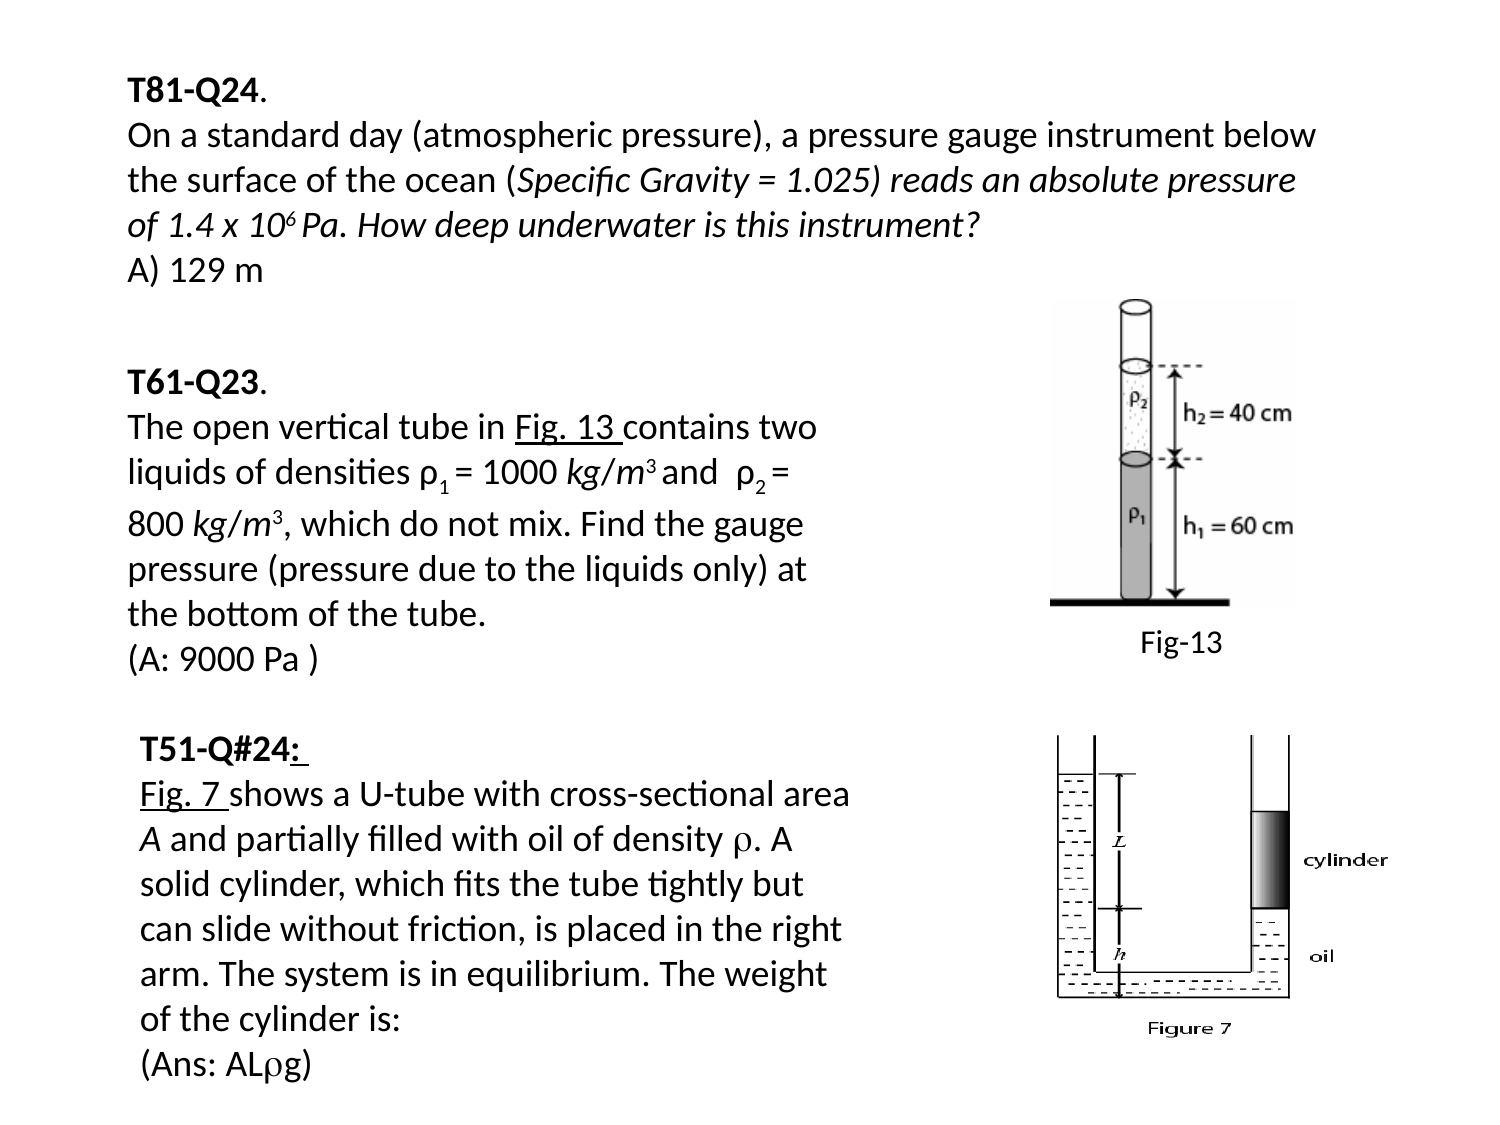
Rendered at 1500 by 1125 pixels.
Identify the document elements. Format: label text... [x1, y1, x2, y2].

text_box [112, 299, 1296, 684]
text_box T81-Q24. On a standard day (atmospheric pressure), a pressure gauge instrument below the surface of the ocean (Specific Gravity = 1.025) reads an absolute pressure of 1.4 x 106 Pa. How deep underwater is this instrument? A) 129 m [112, 57, 1338, 298]
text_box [124, 716, 1388, 1096]
